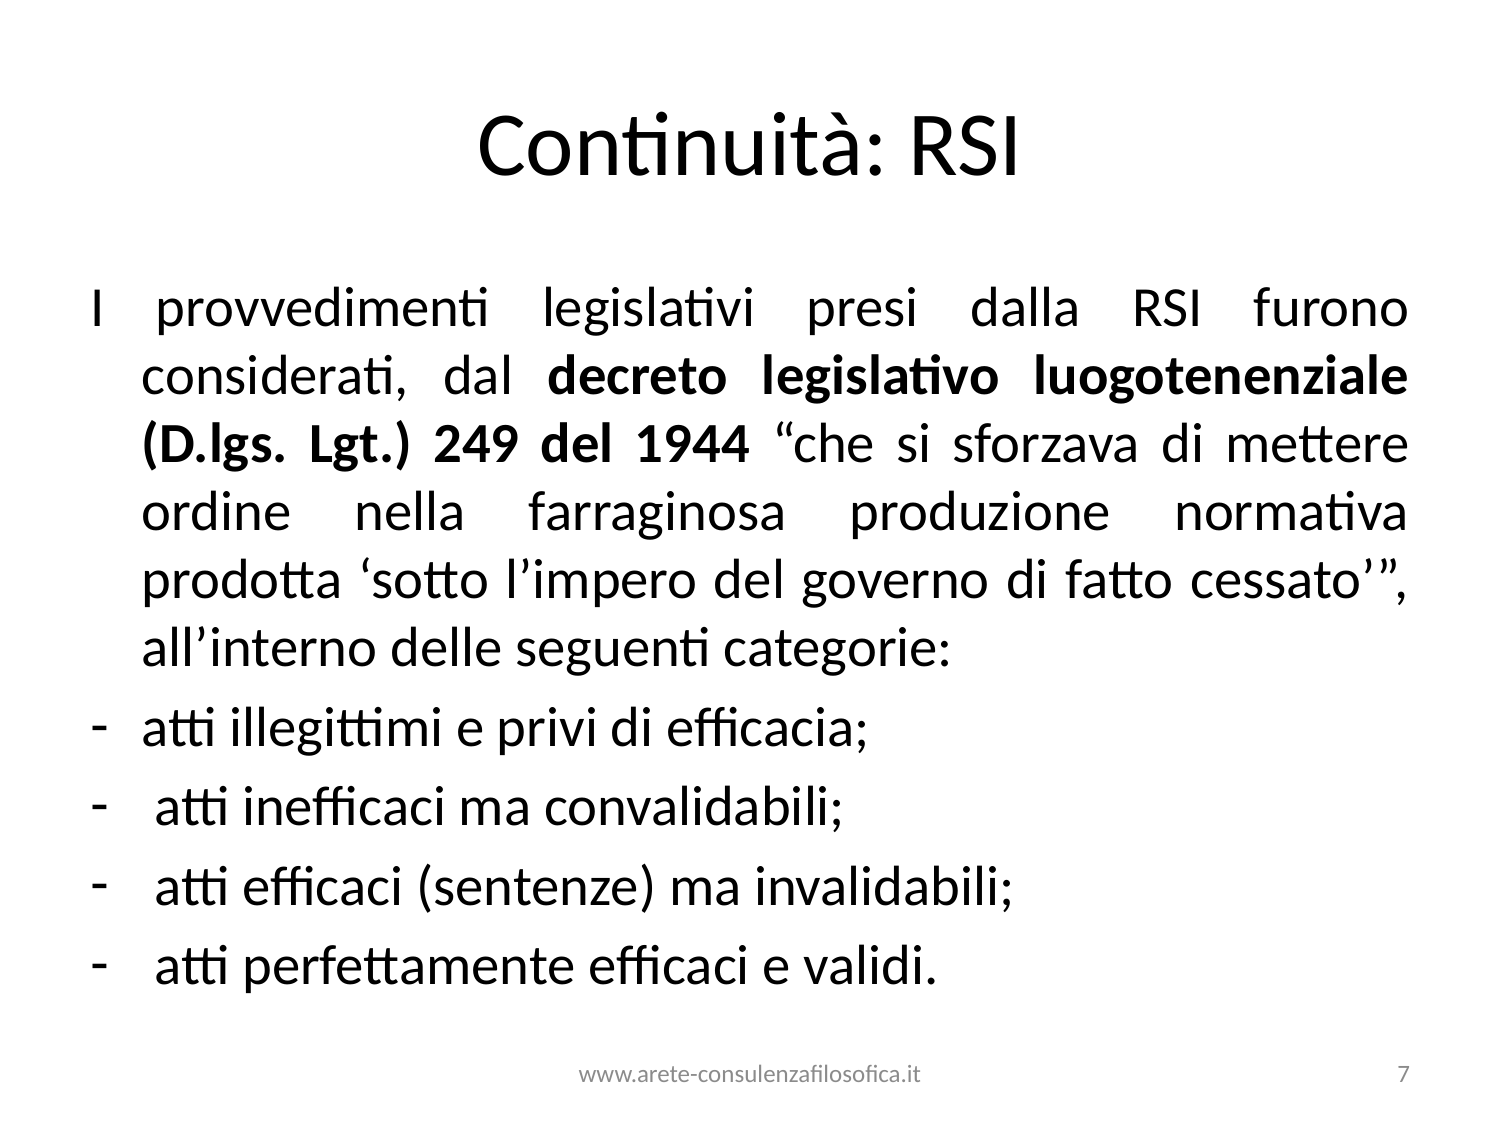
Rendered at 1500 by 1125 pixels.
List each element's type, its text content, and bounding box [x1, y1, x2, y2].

slide_number 7 [1074, 1042, 1425, 1103]
title Continuità: RSI [75, 45, 1425, 233]
list I provvedimenti legislativi presi dalla RSI furono considerati, dal decreto legislativo luogotenenziale (D.lgs. Lgt.) 249 del 1944 “che si sforzava di mettere ordine nella farraginosa produzione normativa prodotta ‘sotto l’impero del governo di fatto cessato’”, all’interno delle seguenti categorie: atti illegittimi e privi di efficacia; atti inefficaci ma convalidabili; atti efficaci (sentenze) ma invalidabili; atti perfettamente efficaci e validi. [75, 262, 1425, 1005]
footer www.arete-consulenzafilosofica.it [512, 1042, 988, 1103]
